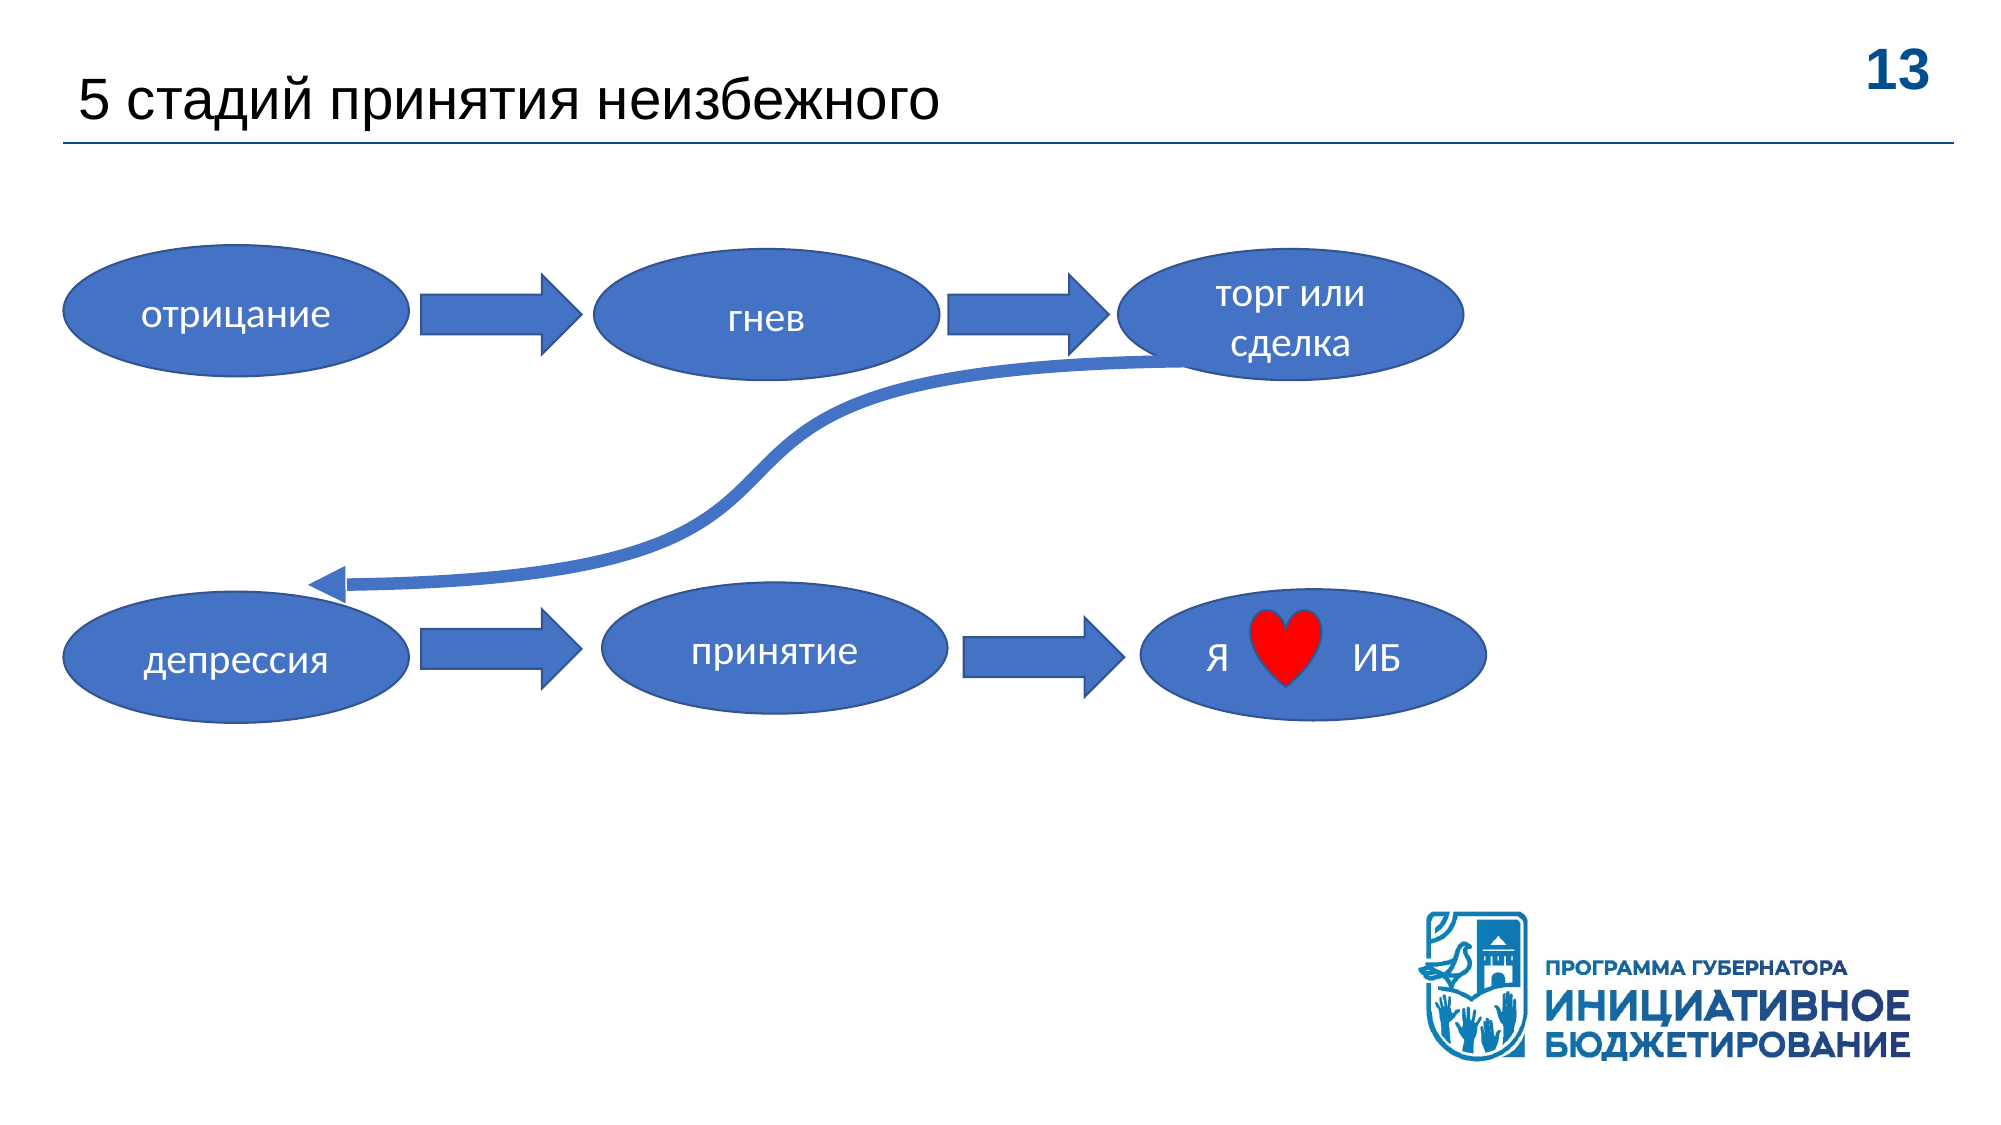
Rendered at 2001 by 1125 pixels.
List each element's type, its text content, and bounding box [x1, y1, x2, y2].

text_box [420, 606, 584, 692]
text_box [962, 614, 1126, 700]
text_box гнев [592, 247, 941, 360]
text_box 13 [1850, 42, 1954, 99]
picture [1398, 889, 1930, 1108]
text_box отрицание [62, 244, 410, 378]
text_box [307, 360, 1219, 585]
text_box Я ИБ [1139, 588, 1488, 722]
text_box принятие [600, 585, 949, 715]
text_box депрессия [62, 590, 410, 724]
text_box [947, 272, 1111, 357]
title 5 стадий принятия неизбежного [63, 54, 1926, 138]
text_box [1249, 609, 1323, 689]
text_box [420, 272, 584, 357]
text_box торг или сделка [1116, 247, 1465, 382]
